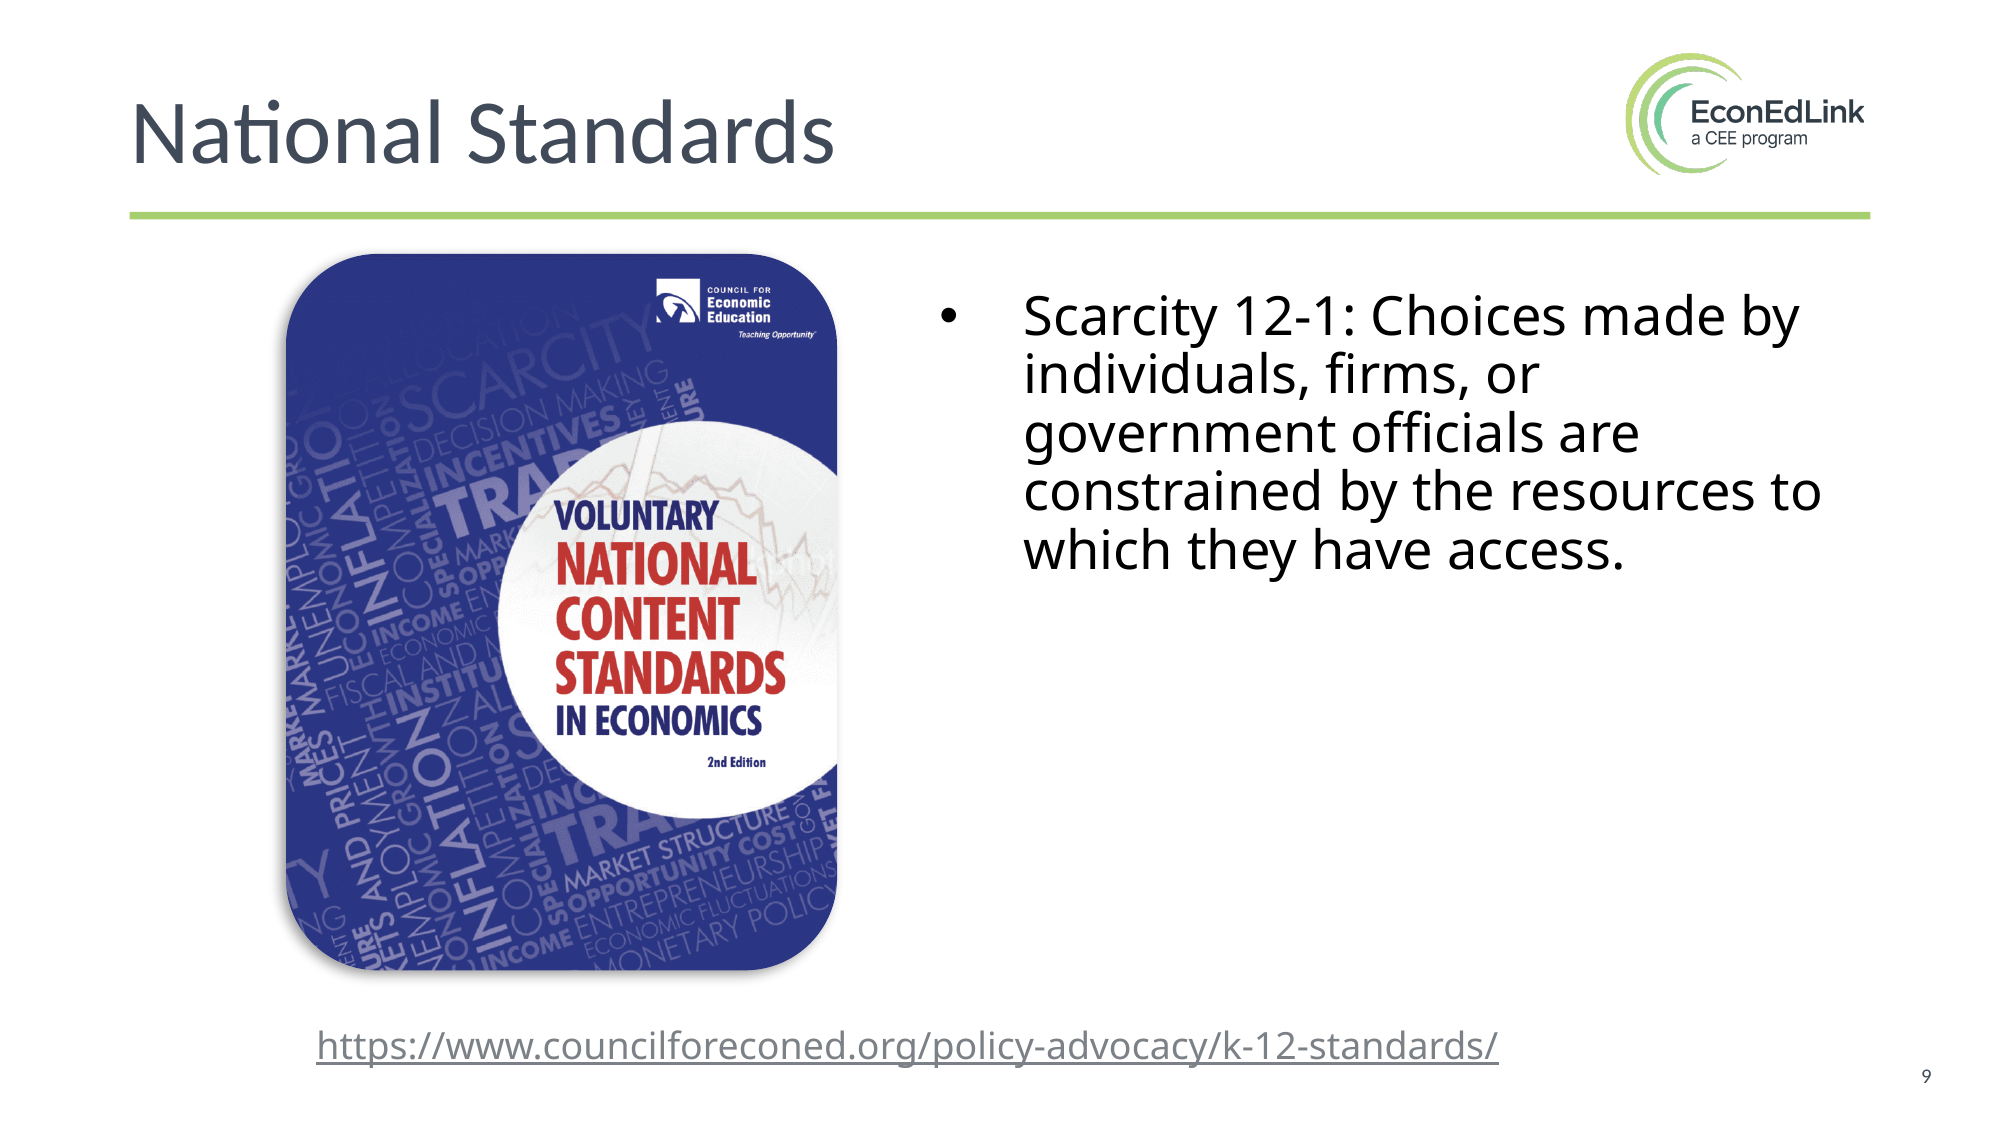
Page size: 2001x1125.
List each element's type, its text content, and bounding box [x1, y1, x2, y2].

text_box Scarcity 12-1: Choices made by individuals, firms, or government officials are constrained by the resources to which they have access. [924, 281, 1852, 997]
slide_number 9 [1411, 1045, 1947, 1106]
text_box https://www.councilforeconed.org/policy-advocacy/k-12-standards/ [238, 1014, 1578, 1081]
picture [285, 253, 838, 971]
text_box National Standards [115, 77, 1852, 278]
